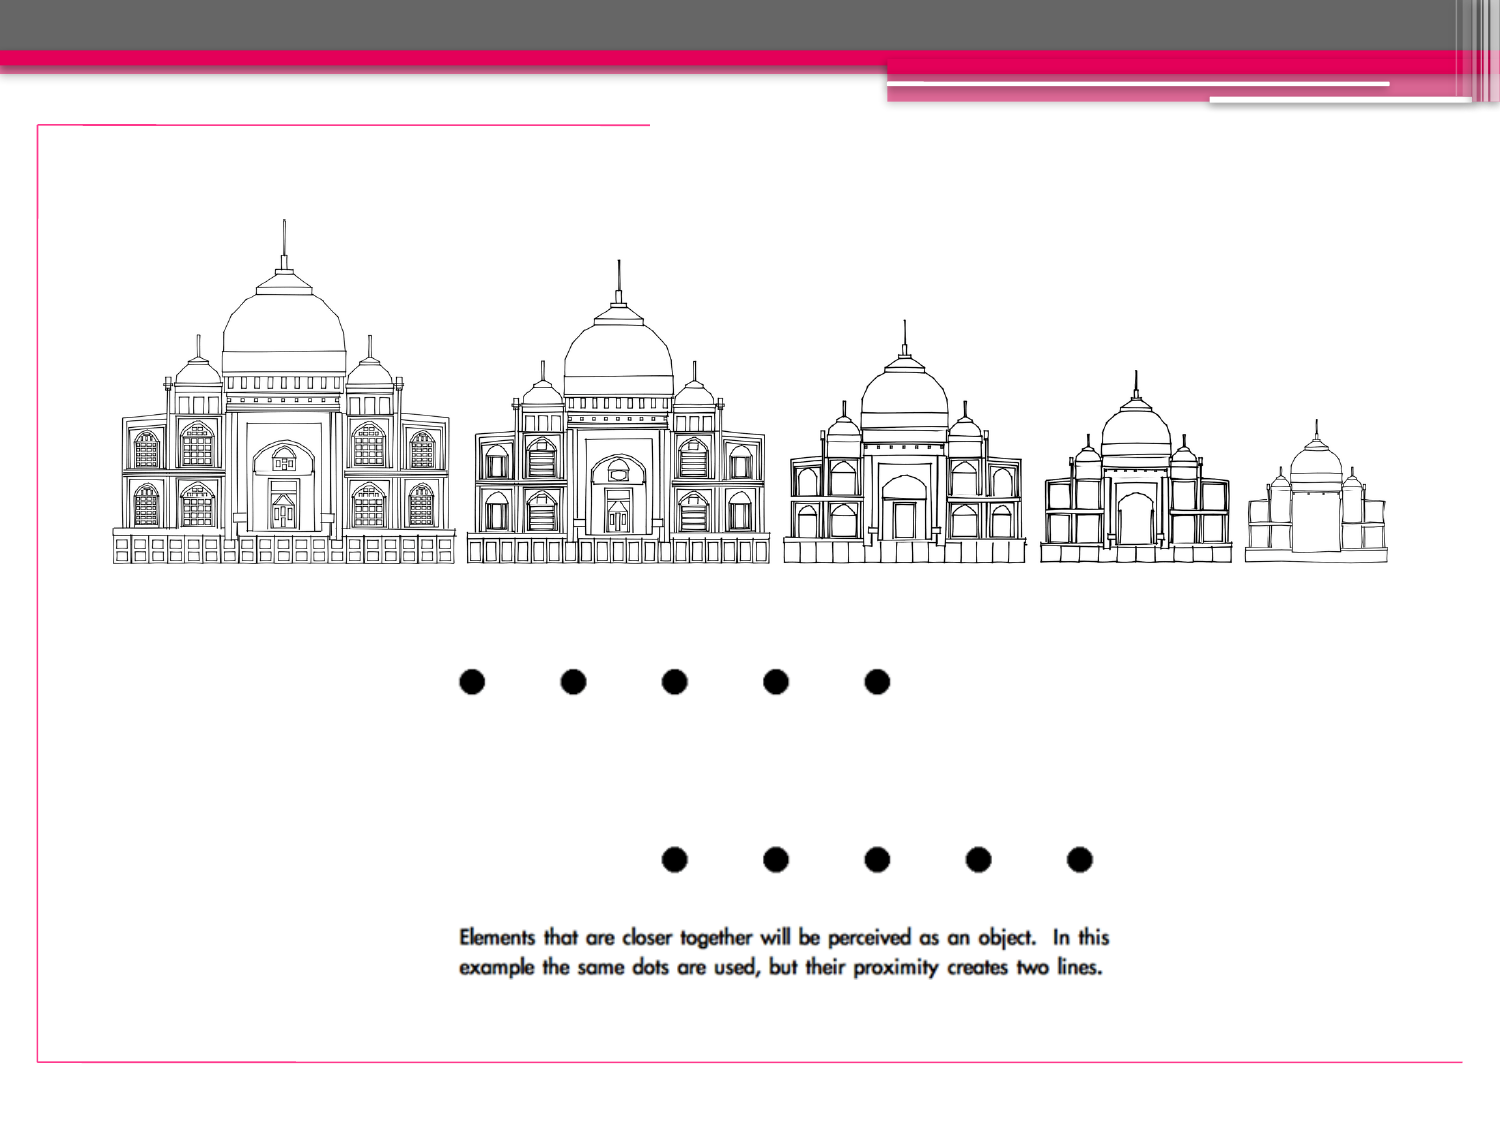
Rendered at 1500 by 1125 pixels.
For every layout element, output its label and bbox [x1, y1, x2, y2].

picture [111, 219, 1389, 565]
picture [457, 668, 1114, 980]
